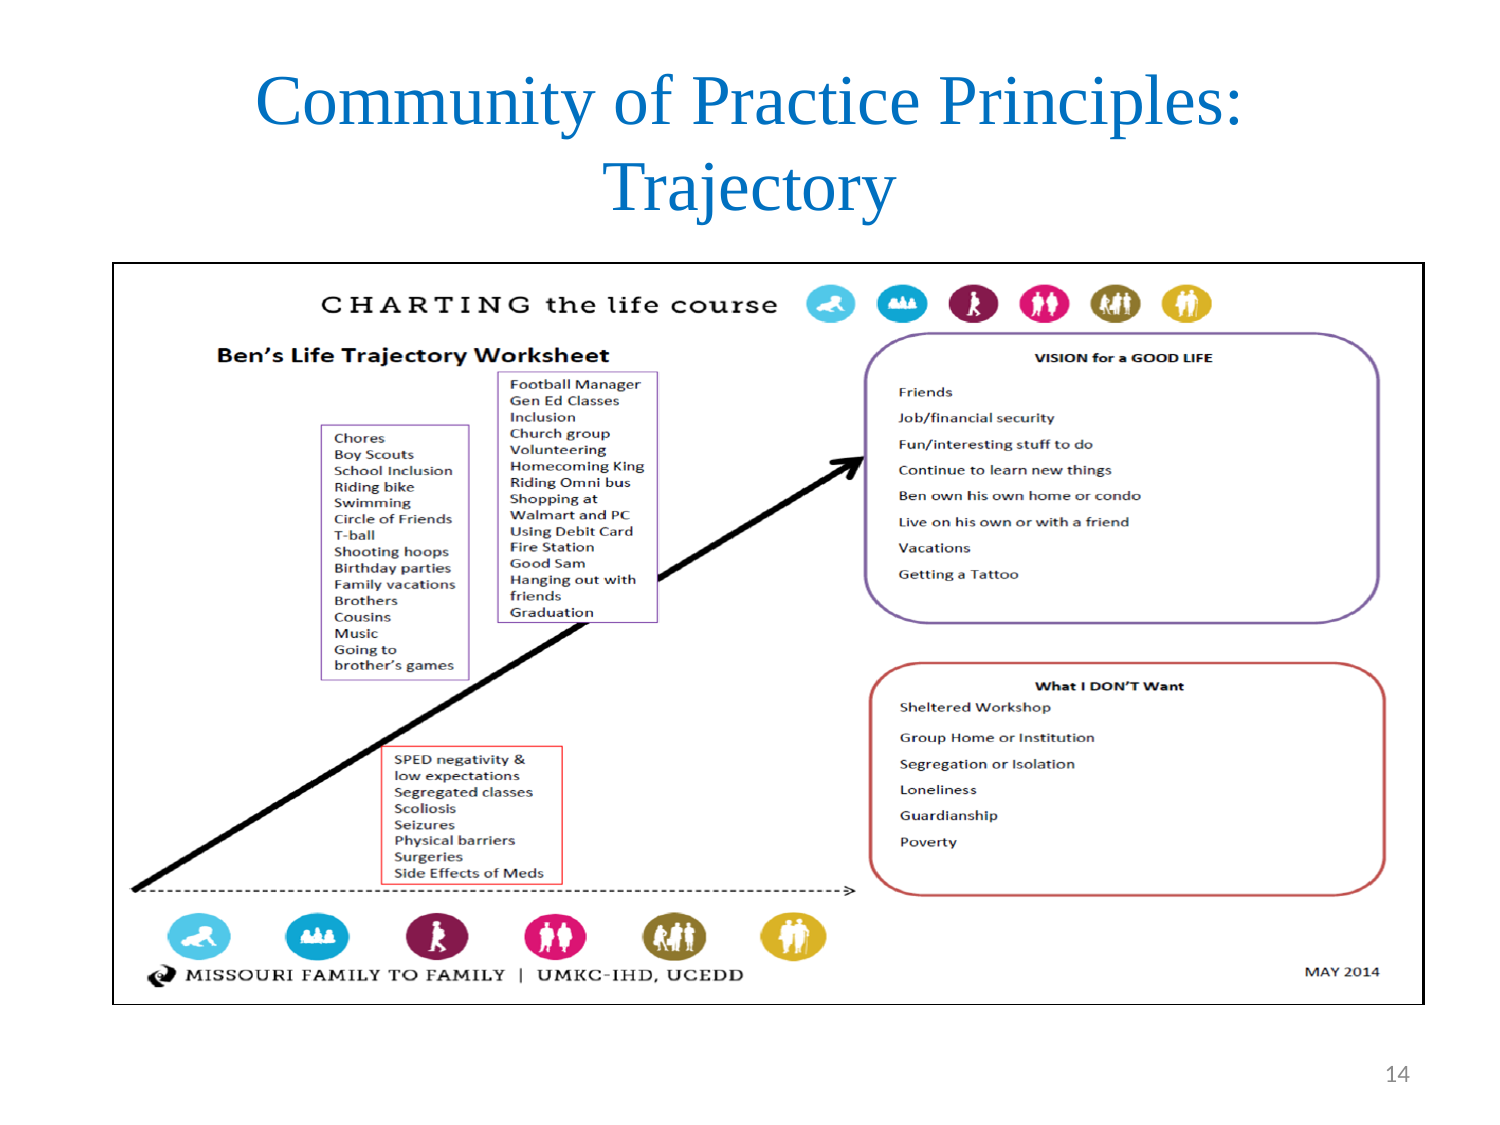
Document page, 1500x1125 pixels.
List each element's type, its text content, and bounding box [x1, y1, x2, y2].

slide_number 14 [1074, 1042, 1425, 1103]
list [112, 262, 1426, 1006]
title Community of Practice Principles: Trajectory [75, 45, 1425, 233]
